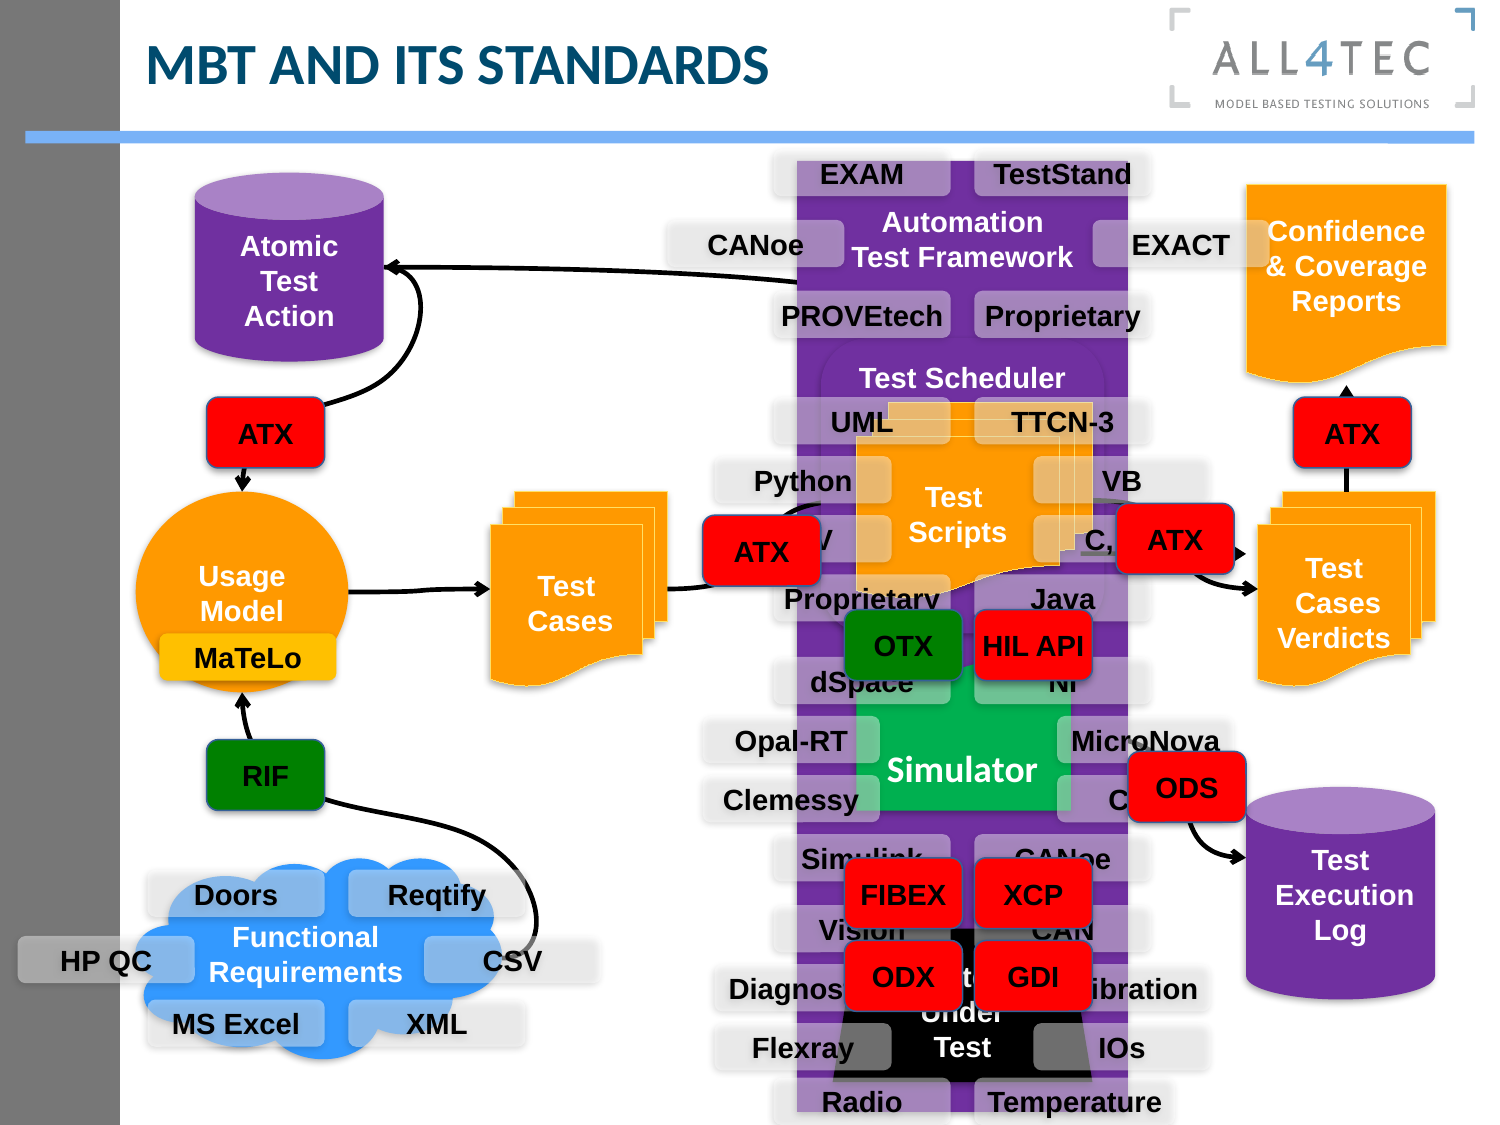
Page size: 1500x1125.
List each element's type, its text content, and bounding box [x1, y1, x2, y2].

text_box Confidence & Coverage Reports [1276, 184, 1447, 383]
text_box Test Cases Verdicts [1276, 491, 1436, 687]
title MBT AND ITS STANDARDS [130, 19, 632, 114]
picture [1169, 7, 1475, 113]
text_box ATX [1292, 445, 1413, 469]
text_box ATX [1292, 396, 1413, 425]
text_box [1292, 425, 1413, 439]
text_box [637, 12, 709, 147]
text_box Test Execution Log [1276, 786, 1436, 1000]
title MBT AND ITS STANDARDS [712, 19, 1076, 114]
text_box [17, 148, 1270, 1125]
